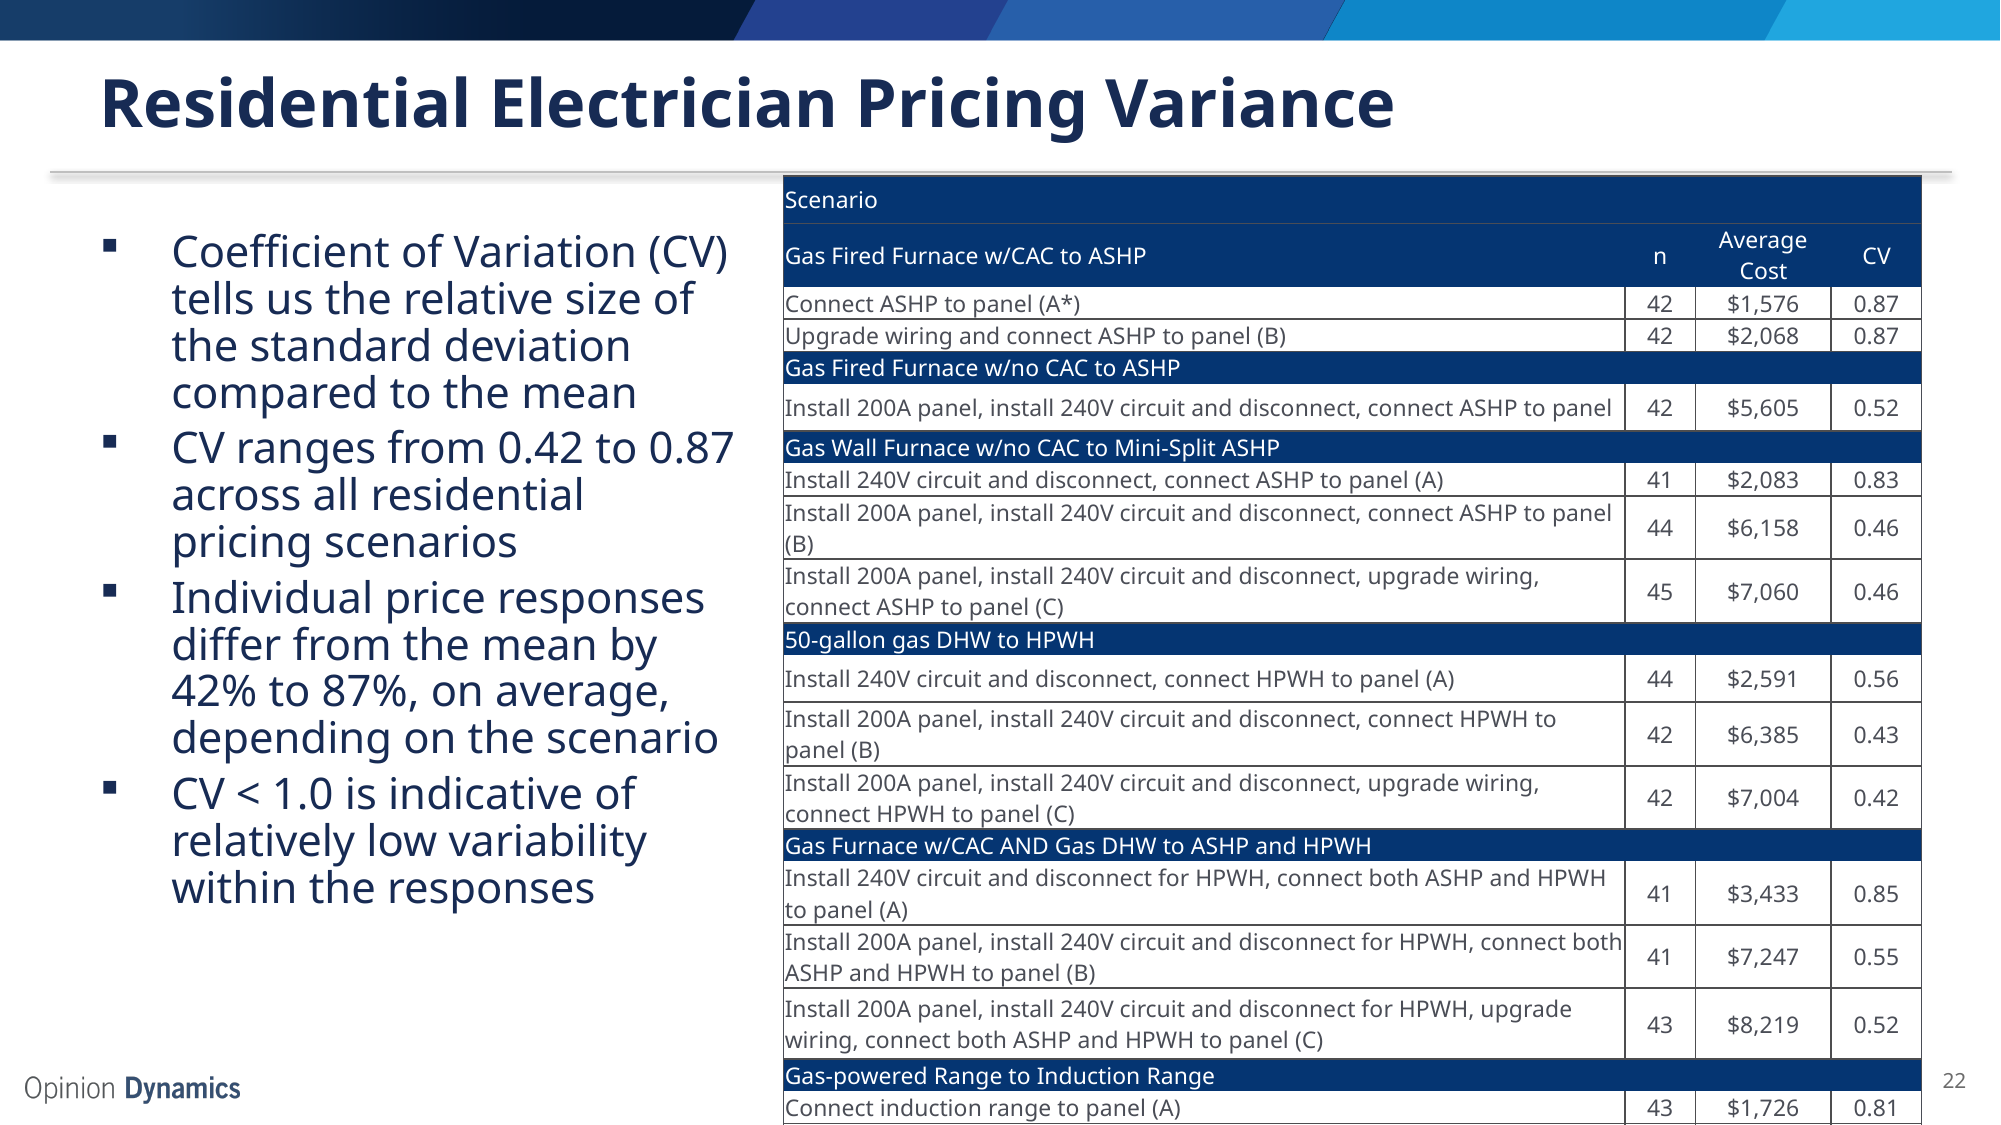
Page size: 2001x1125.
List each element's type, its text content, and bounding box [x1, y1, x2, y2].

picture [25, 1076, 240, 1104]
table_cell [1625, 624, 1696, 655]
table_cell [1696, 432, 1831, 463]
table_cell $7,060 [1696, 560, 1830, 622]
table_cell Connect ASHP to panel (A*) [784, 287, 1624, 318]
table_cell 0.52 [1832, 384, 1921, 430]
table_cell [1696, 352, 1831, 384]
table_cell $7,004 [1696, 767, 1830, 828]
table_cell 0.43 [1832, 703, 1921, 765]
table_cell [1625, 432, 1696, 463]
table_cell 0.81 [1832, 1091, 1921, 1123]
table_cell 41 [1626, 926, 1695, 987]
picture [0, 0, 2000, 94]
table_cell 0.83 [1832, 463, 1921, 495]
table_cell 50-gallon gas DHW to HPWH [784, 624, 1625, 655]
table_cell 43 [1626, 989, 1695, 1058]
table_cell Gas Fired Furnace w/no CAC to ASHP [784, 352, 1625, 384]
table_cell $1,576 [1696, 287, 1830, 318]
table_cell Install 240V circuit and disconnect for HPWH, connect both ASHP and HPWH to panel (A) [784, 861, 1624, 924]
table_cell Install 240V circuit and disconnect, connect ASHP to panel (A) [784, 463, 1624, 495]
table_cell 42 [1626, 287, 1695, 318]
table_cell 42 [1626, 320, 1695, 351]
table_cell Gas Fired Furnace w/CAC to ASHP [784, 224, 1625, 287]
table_cell 45 [1626, 560, 1695, 622]
table_cell $6,385 [1696, 703, 1830, 765]
table_cell Install 200A panel, install 240V circuit and disconnect, connect ASHP to panel [784, 384, 1624, 430]
table_cell Install 200A panel, install 240V circuit and disconnect, connect ASHP to panel (B) [784, 497, 1624, 558]
table_cell $3,433 [1696, 861, 1830, 924]
table_cell [1831, 1060, 1921, 1091]
table_cell $5,605 [1696, 384, 1830, 430]
table_cell Install 200A panel, install 240V circuit and disconnect for HPWH, connect both ASHP and HPWH to panel (B) [784, 926, 1624, 987]
table_cell Gas Wall Furnace w/no CAC to Mini-Split ASHP [784, 432, 1625, 463]
table_cell [1831, 830, 1921, 861]
table_cell [1625, 352, 1696, 384]
table_cell Install 200A panel, install 240V circuit and disconnect, upgrade wiring, connect ASHP to panel (C) [784, 560, 1624, 622]
table_cell Install 200A panel, install 240V circuit and disconnect, upgrade wiring, connect HPWH to panel (C) [784, 767, 1624, 828]
table_cell 44 [1626, 497, 1695, 558]
table_cell $2,068 [1696, 320, 1830, 351]
table_cell CV [1831, 224, 1921, 287]
table_cell 0.46 [1832, 497, 1921, 558]
table_cell n [1625, 224, 1696, 287]
table_cell Install 200A panel, install 240V circuit and disconnect, connect HPWH to panel (B) [784, 703, 1624, 765]
table_cell Upgrade wiring and connect ASHP to panel (B) [784, 320, 1624, 351]
table_cell 0.56 [1832, 655, 1921, 701]
table_cell 0.87 [1832, 287, 1921, 318]
table_cell 43 [1626, 1091, 1695, 1123]
table_cell $2,083 [1696, 463, 1830, 495]
table_cell 0.55 [1832, 926, 1921, 987]
table_cell Install 200A panel, install 240V circuit and disconnect for HPWH, upgrade wiring, connect both ASHP and HPWH to panel (C) [784, 989, 1624, 1058]
table_cell [1831, 624, 1921, 655]
table_header Scenario [784, 177, 1921, 223]
table_cell [1625, 1060, 1696, 1091]
table_cell $2,591 [1696, 655, 1830, 701]
table_cell Gas Furnace w/CAC AND Gas DHW to ASHP and HPWH [784, 830, 1625, 861]
table_cell [1625, 830, 1696, 861]
table_cell [1831, 432, 1921, 463]
table_cell [1696, 624, 1831, 655]
table_cell Gas-powered Range to Induction Range [784, 1060, 1625, 1091]
table_cell 44 [1626, 655, 1695, 701]
title Residential Electrician Pricing Variance [99, 46, 1900, 142]
table_cell 42 [1626, 384, 1695, 430]
table_cell $1,726 [1696, 1091, 1830, 1123]
table_cell 41 [1626, 463, 1695, 495]
table_cell $7,247 [1696, 926, 1830, 987]
table_cell 42 [1626, 703, 1695, 765]
table_cell 0.85 [1832, 861, 1921, 924]
table_cell [1831, 352, 1921, 384]
table_cell [1696, 1060, 1831, 1091]
table_cell 0.46 [1832, 560, 1921, 622]
table_cell Average Cost [1696, 224, 1831, 287]
table_cell $6,158 [1696, 497, 1830, 558]
table_cell $8,219 [1696, 989, 1830, 1058]
list Coefficient of Variation (CV) tells us the relative size of the standard deviation compared to the mean CV ranges from 0.42 to 0.87 across all residential pricing scenarios Individual price responses differ from the mean by 42% to 87%, on average, depending on the scenario CV < 1.0 is indicative of relatively low variability within the responses [99, 230, 752, 956]
table_cell [1696, 830, 1831, 861]
table_cell 0.87 [1832, 320, 1921, 351]
table_cell 0.42 [1832, 767, 1921, 828]
table_cell 42 [1626, 767, 1695, 828]
table_cell 41 [1626, 861, 1695, 924]
table_cell Install 240V circuit and disconnect, connect HPWH to panel (A) [784, 655, 1624, 701]
table_cell 0.52 [1832, 989, 1921, 1058]
table_cell Connect induction range to panel (A) [784, 1091, 1624, 1123]
slide_number 22 [1922, 1054, 1982, 1109]
